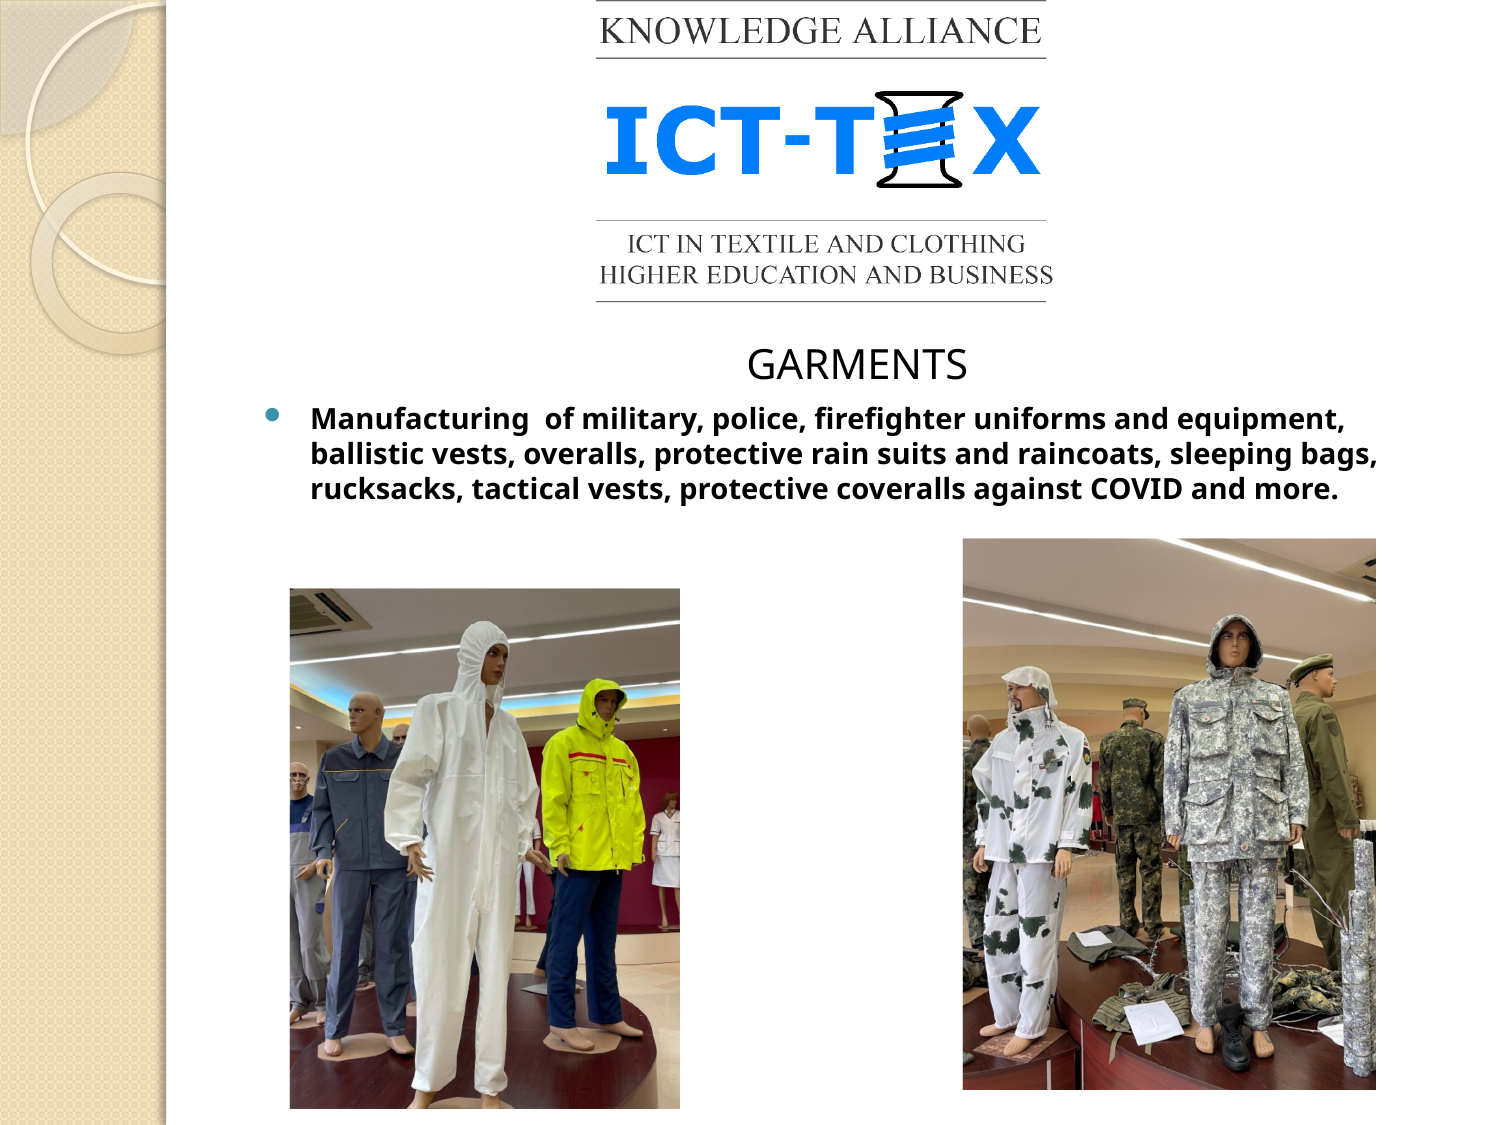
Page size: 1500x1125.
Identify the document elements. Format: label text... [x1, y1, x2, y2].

list GARMENTS Manufacturing of military, police, firefighter uniforms and equipment, ballistic vests, overalls, protective rain suits and raincoats, sleeping bags, rucksacks, tactical vests, protective coveralls against COVID and more. [235, 237, 1466, 1025]
picture [572, 0, 1081, 348]
picture [893, 539, 1445, 1089]
picture [224, 589, 745, 1108]
